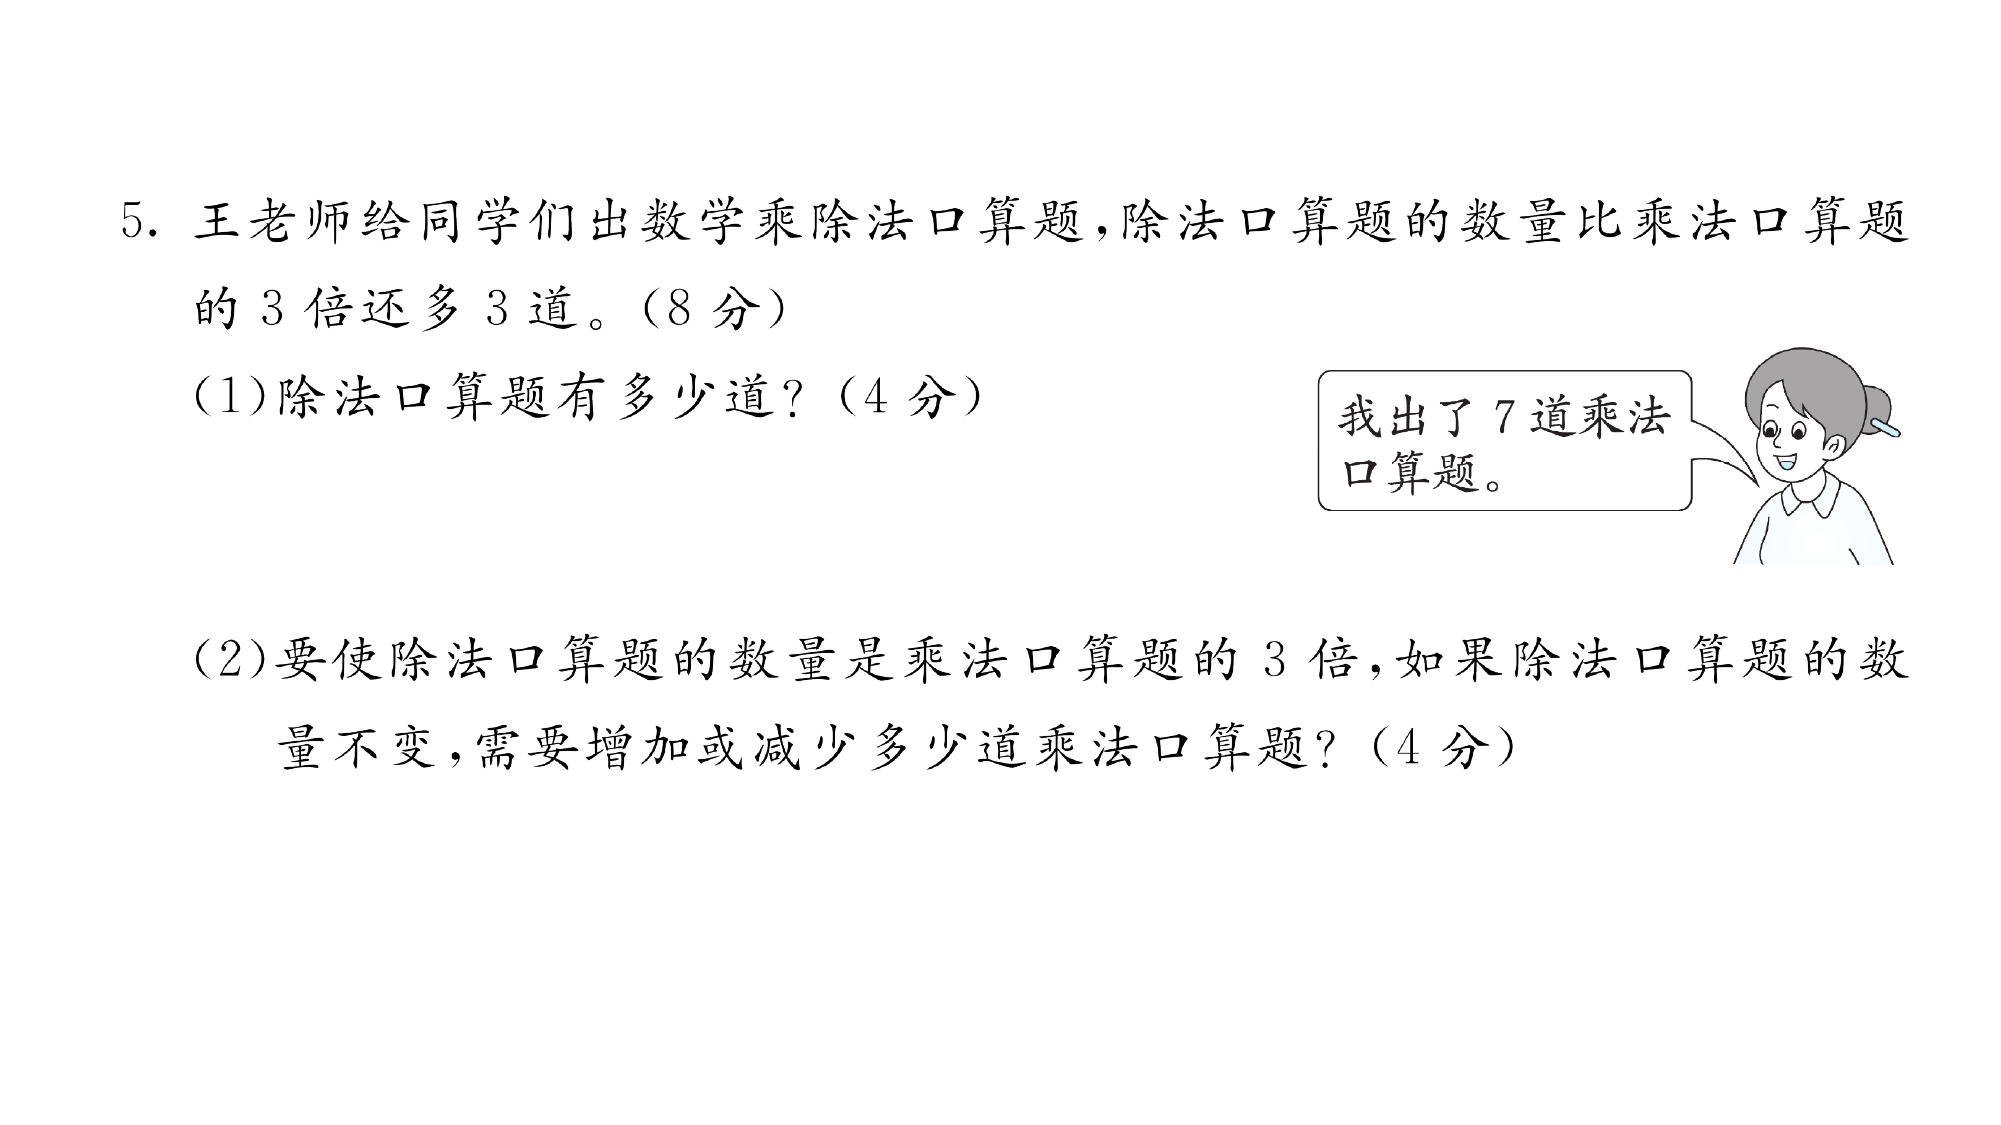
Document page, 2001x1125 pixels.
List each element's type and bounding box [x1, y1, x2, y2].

picture [118, 177, 2000, 965]
